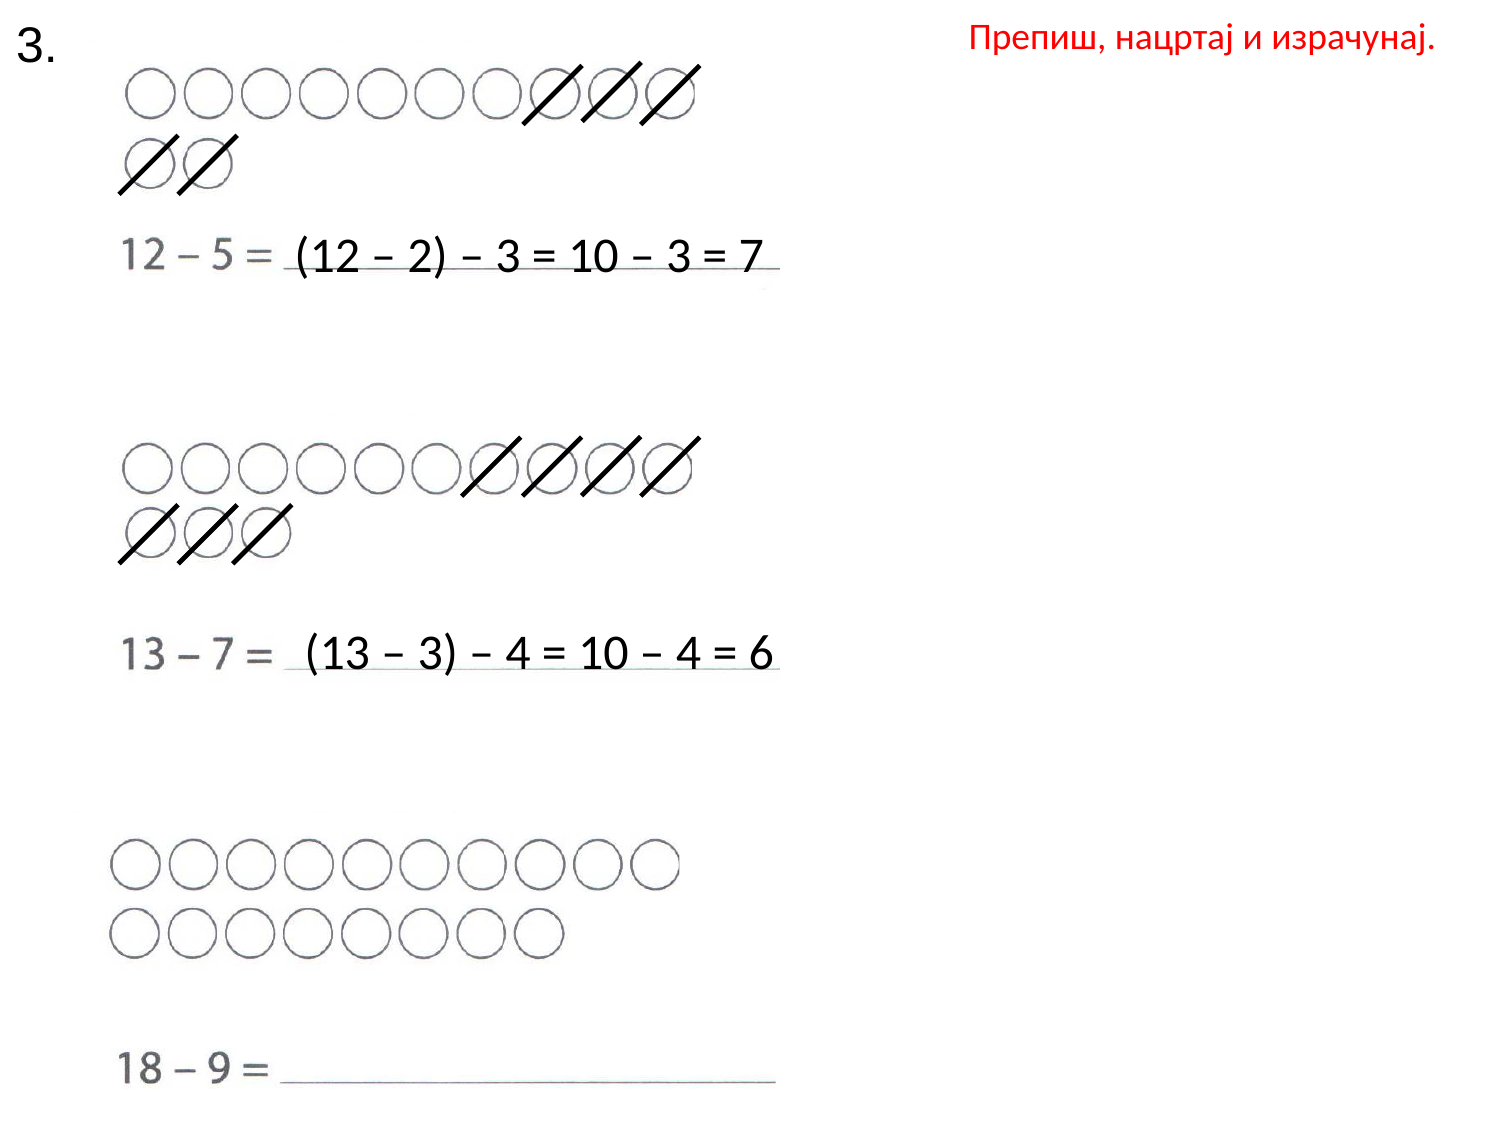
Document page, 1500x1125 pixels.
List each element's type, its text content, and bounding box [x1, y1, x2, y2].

text_box (13 – 3) – 4 = 10 – 4 = 6 [289, 612, 790, 688]
text_box 3. [1, 4, 73, 80]
picture [85, 414, 693, 497]
picture [106, 504, 294, 576]
text_box (12 – 2) – 3 = 10 – 3 = 7 [279, 215, 791, 291]
picture [90, 904, 571, 977]
picture [106, 135, 233, 197]
picture [88, 617, 781, 688]
picture [72, 810, 680, 893]
picture [88, 219, 781, 291]
text_box Препиш, нацртај и израчунај. [953, 4, 1452, 65]
picture [88, 39, 695, 122]
picture [84, 1034, 776, 1109]
